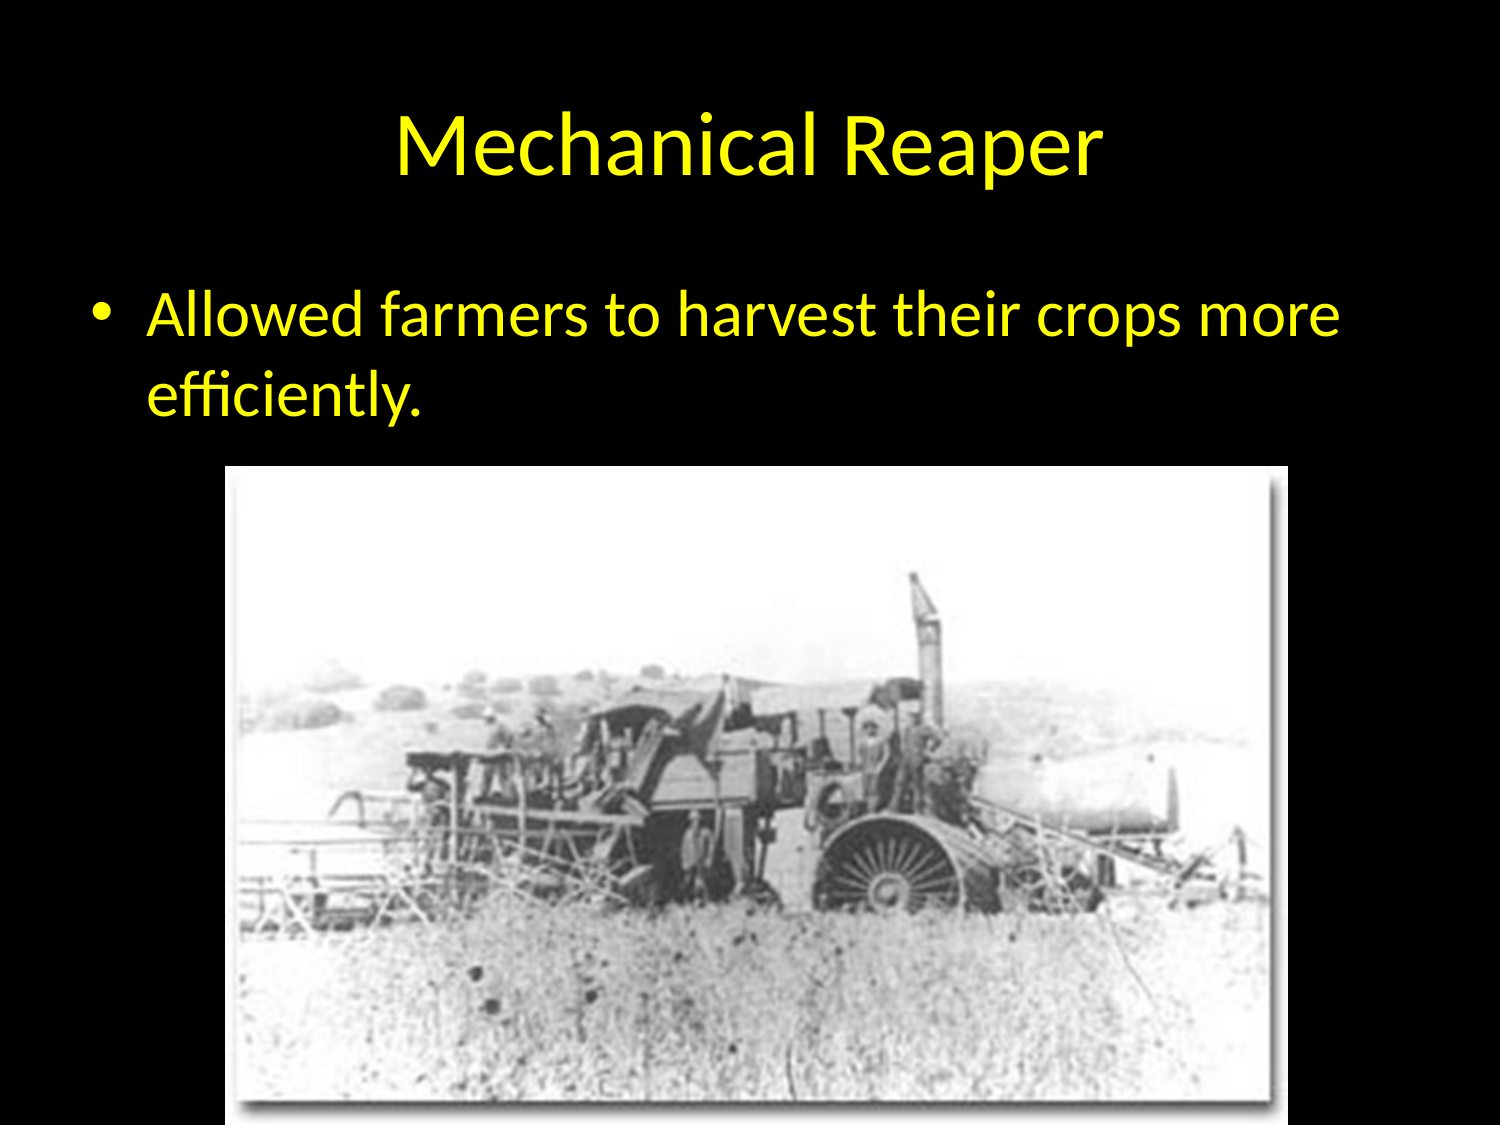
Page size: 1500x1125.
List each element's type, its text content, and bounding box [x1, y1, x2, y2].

list Allowed farmers to harvest their crops more efficiently. [75, 262, 1425, 1005]
picture [224, 466, 1288, 1125]
title Mechanical Reaper [75, 45, 1425, 233]
